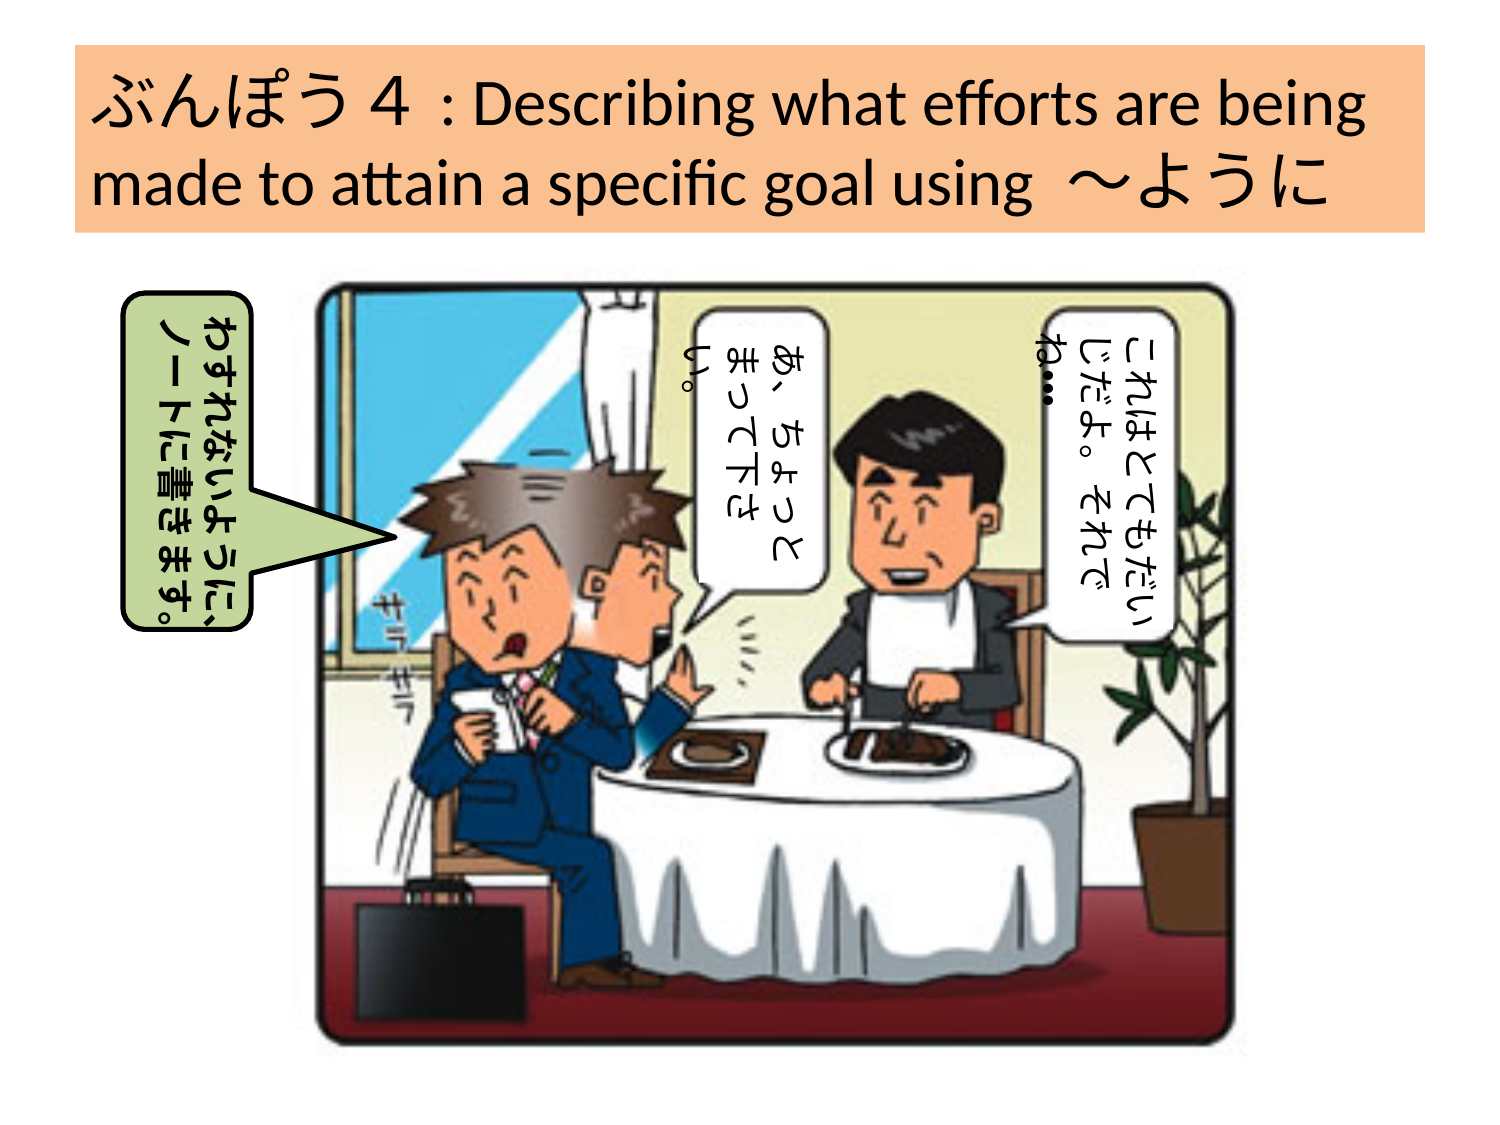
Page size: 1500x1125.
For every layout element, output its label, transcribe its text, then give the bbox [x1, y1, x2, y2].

picture [264, 266, 1247, 1069]
text_box わすれないように、 ノートに書きます。 [129, 300, 251, 627]
title ぶんぽう４: Describing what efforts are being made to attain a specific goal using ～ように [74, 44, 1426, 233]
text_box [120, 290, 248, 626]
text_box [251, 305, 259, 618]
text_box [130, 627, 244, 632]
